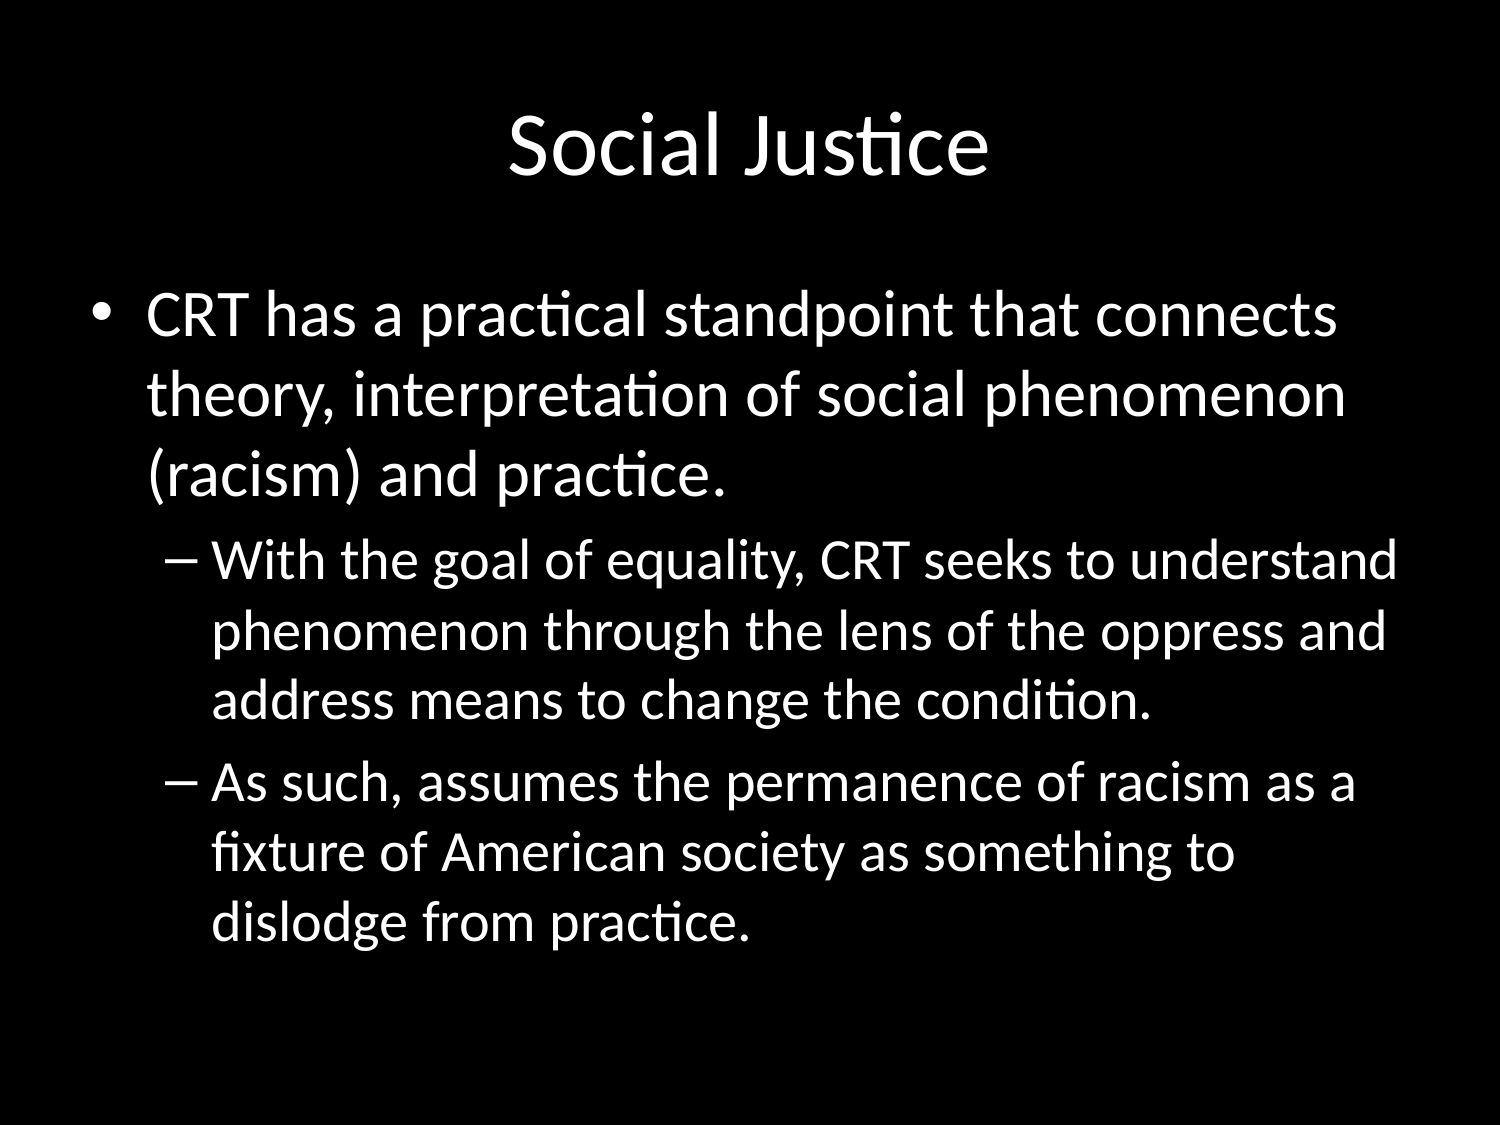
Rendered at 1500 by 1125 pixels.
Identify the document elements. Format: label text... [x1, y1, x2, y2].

title Social Justice [75, 45, 1425, 233]
list CRT has a practical standpoint that connects theory, interpretation of social phenomenon (racism) and practice. With the goal of equality, CRT seeks to understand phenomenon through the lens of the oppress and address means to change the condition. As such, assumes the permanence of racism as a fixture of American society as something to dislodge from practice. [75, 262, 1425, 1005]
